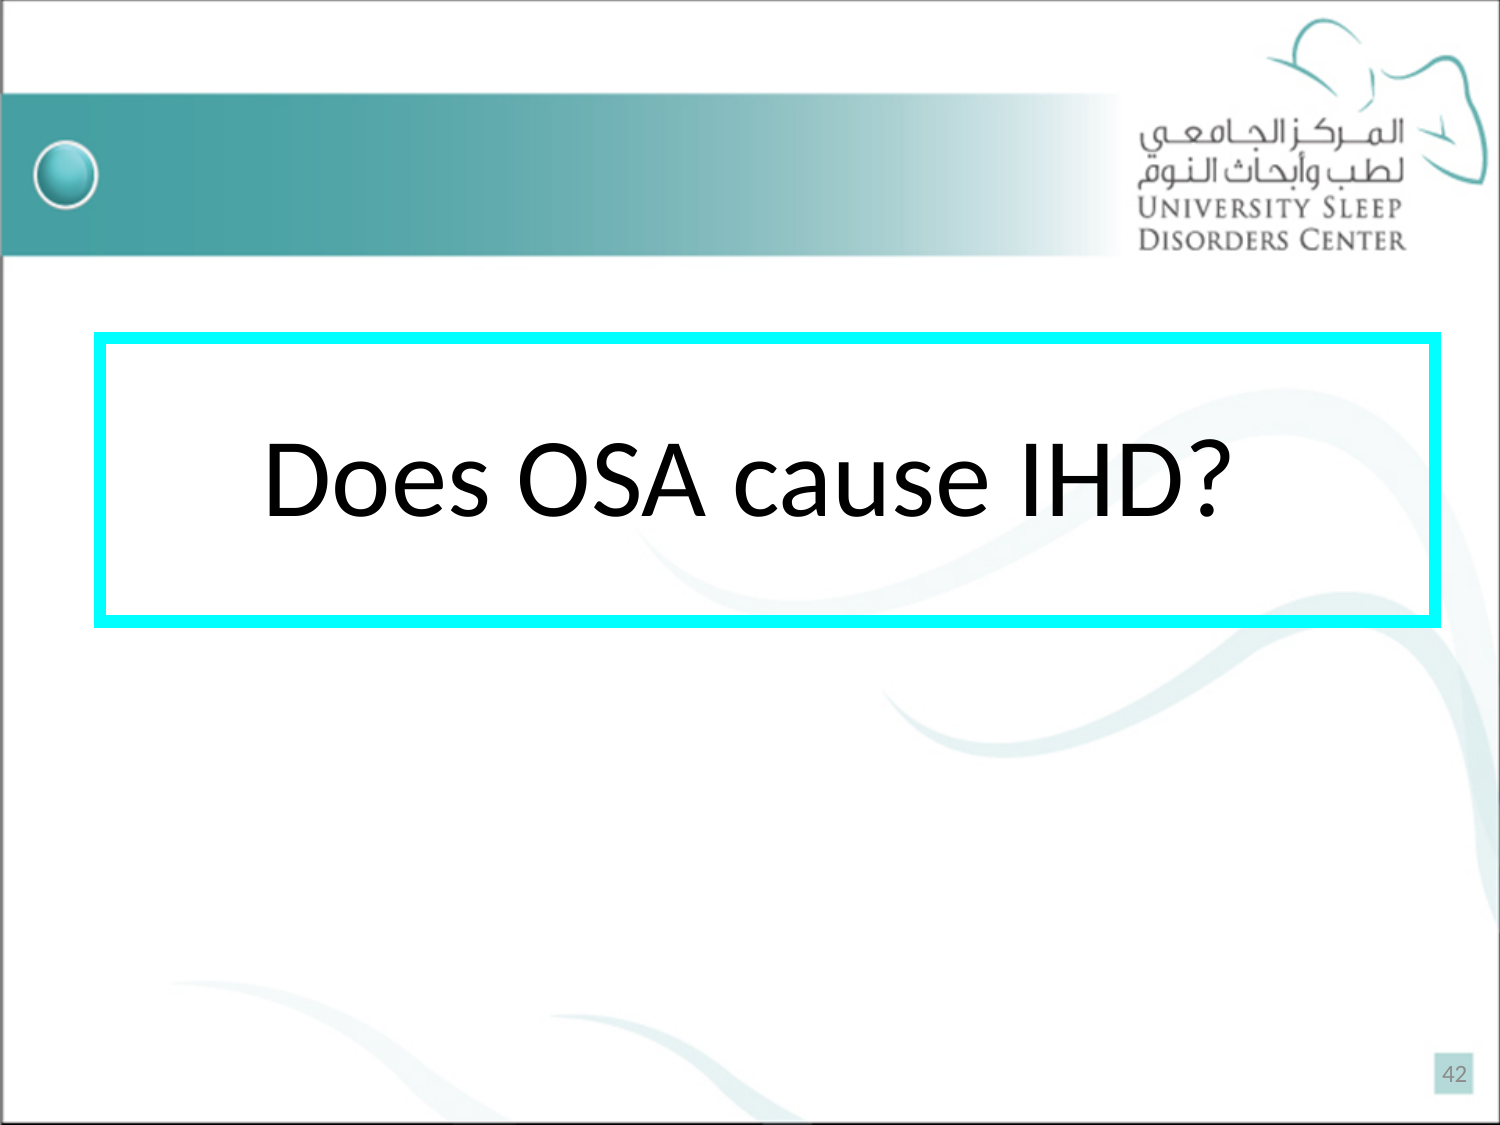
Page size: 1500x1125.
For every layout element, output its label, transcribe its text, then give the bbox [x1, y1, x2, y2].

picture [0, 0, 1500, 1125]
text_box [100, 337, 1436, 622]
slide_number 42 [1424, 1035, 1486, 1110]
